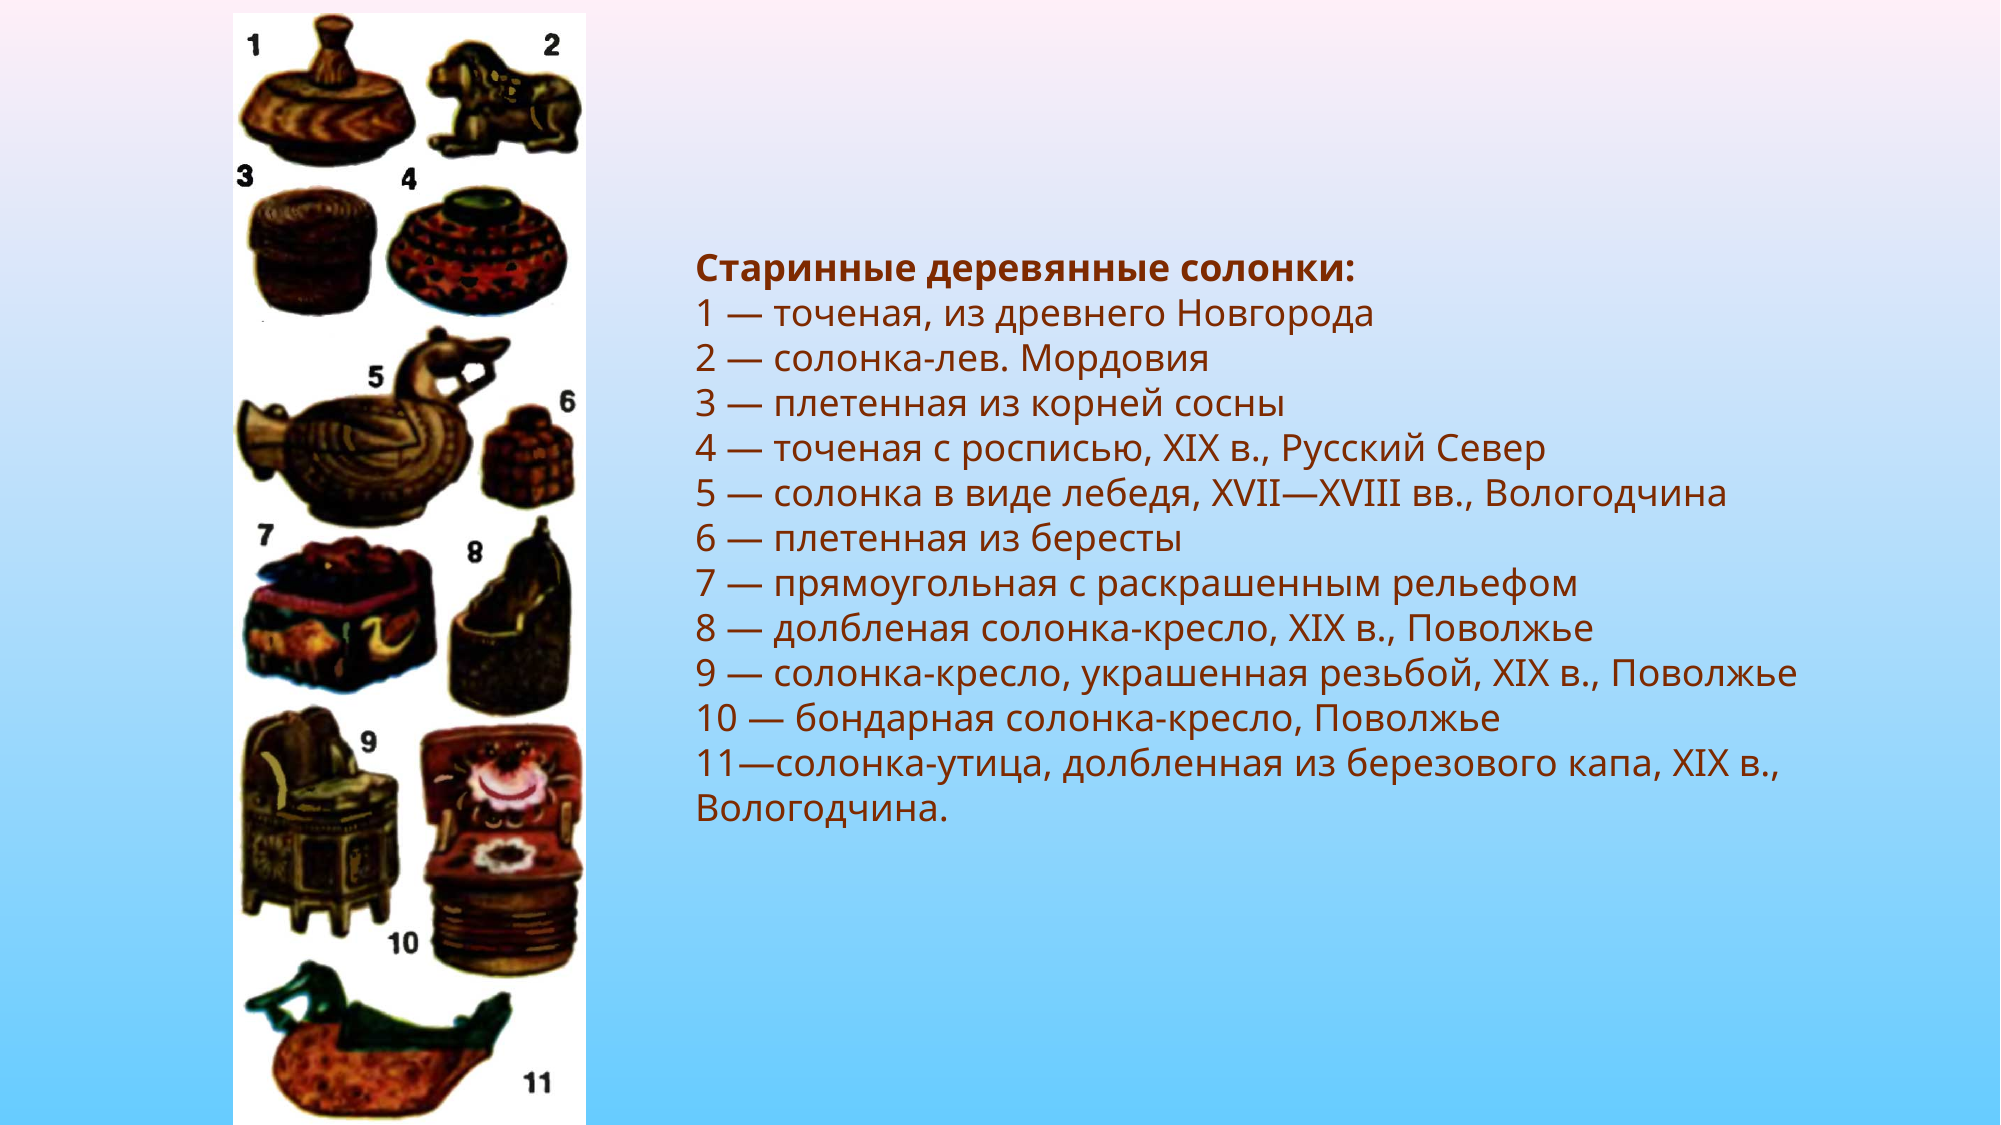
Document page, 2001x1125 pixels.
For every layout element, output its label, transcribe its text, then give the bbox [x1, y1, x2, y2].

text_box Старинные деревянные солонки: 1 — точеная, из древнего Новгорода 2 — солонка-лев. Мордовия 3 — плетенная из корней сосны 4 — точеная с росписью, XIX в., Русский Север 5 — солонка в виде лебедя, XVII—XVIII вв., Вологодчина 6 — плетенная из бересты 7 — прямоугольная с раскрашенным рельефом 8 — долбленая солонка-кресло, XIX в., Поволжье 9 — солонка-кресло, украшенная резьбой, XIX в., Поволжье 10 — бондарная солонка-кресло, Поволжье 11—солонка-утица, долбленная из березового капа, XIX в., Вологодчина. [680, 236, 1923, 837]
picture [232, 13, 586, 1125]
